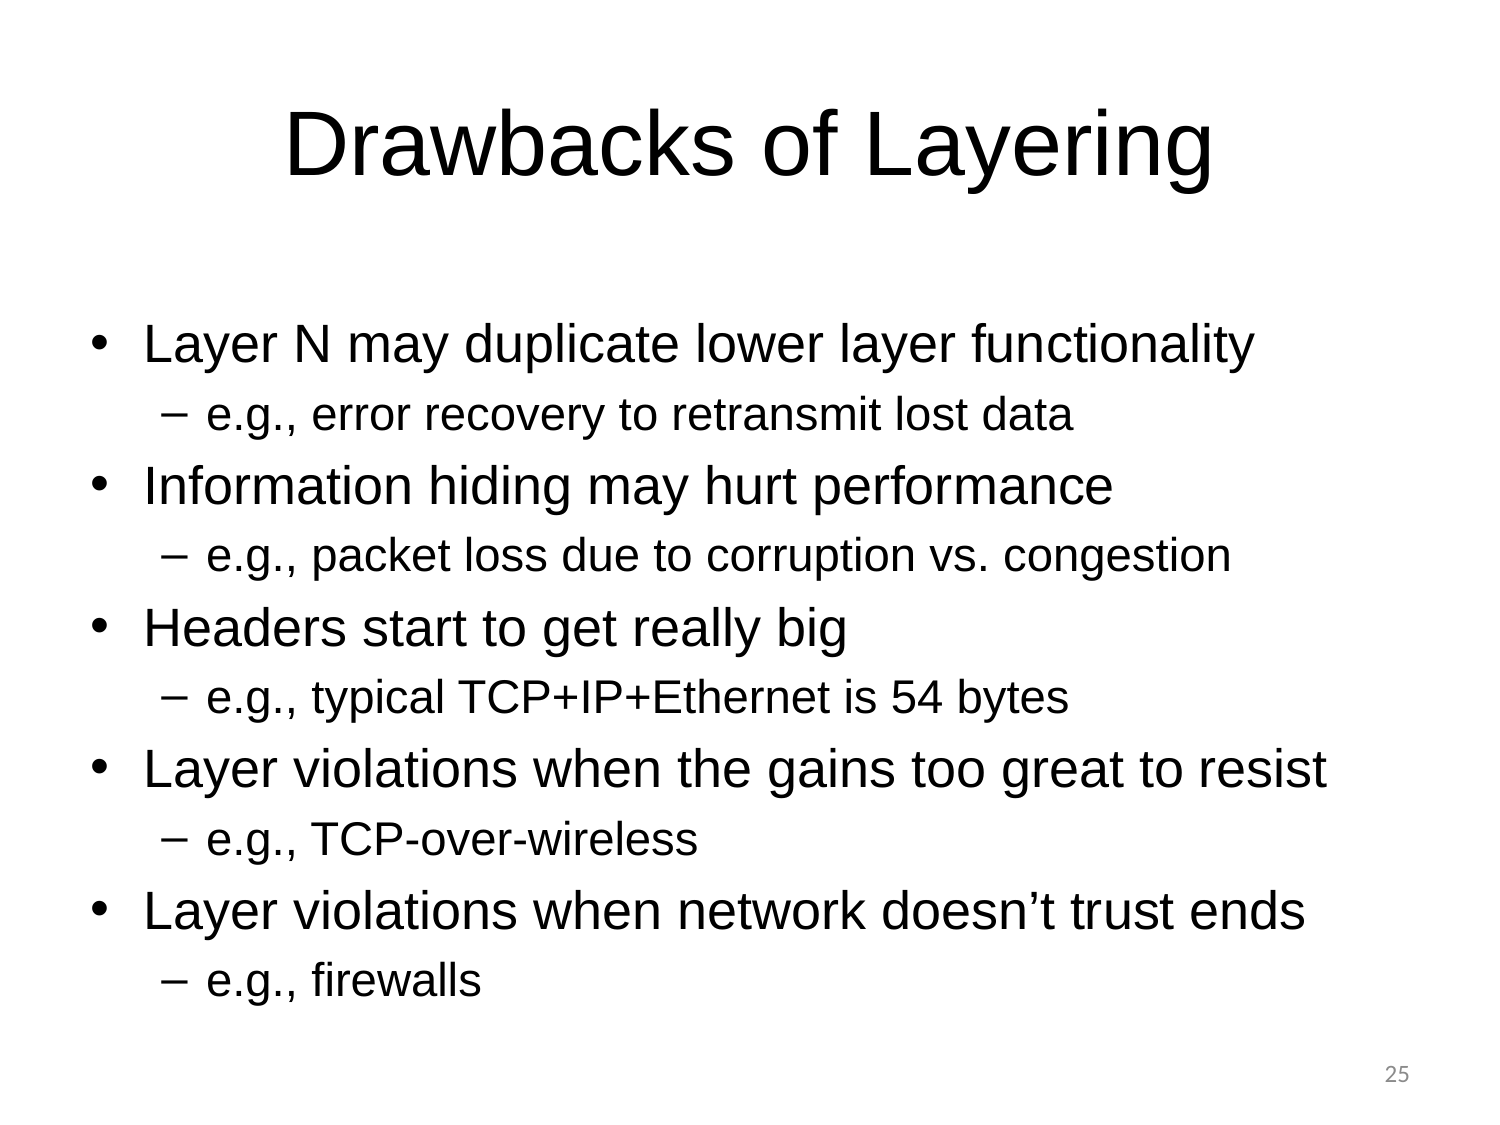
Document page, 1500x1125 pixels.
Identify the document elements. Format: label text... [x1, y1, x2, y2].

title Drawbacks of Layering [75, 45, 1425, 233]
text_box 25 [1074, 1042, 1425, 1103]
list Layer N may duplicate lower layer functionality e.g., error recovery to retransmit lost data Information hiding may hurt performance e.g., packet loss due to corruption vs. congestion Headers start to get really big e.g., typical TCP+IP+Ethernet is 54 bytes Layer violations when the gains too great to resist e.g., TCP-over-wireless Layer violations when network doesn’t trust ends e.g., firewalls [75, 301, 1463, 1025]
